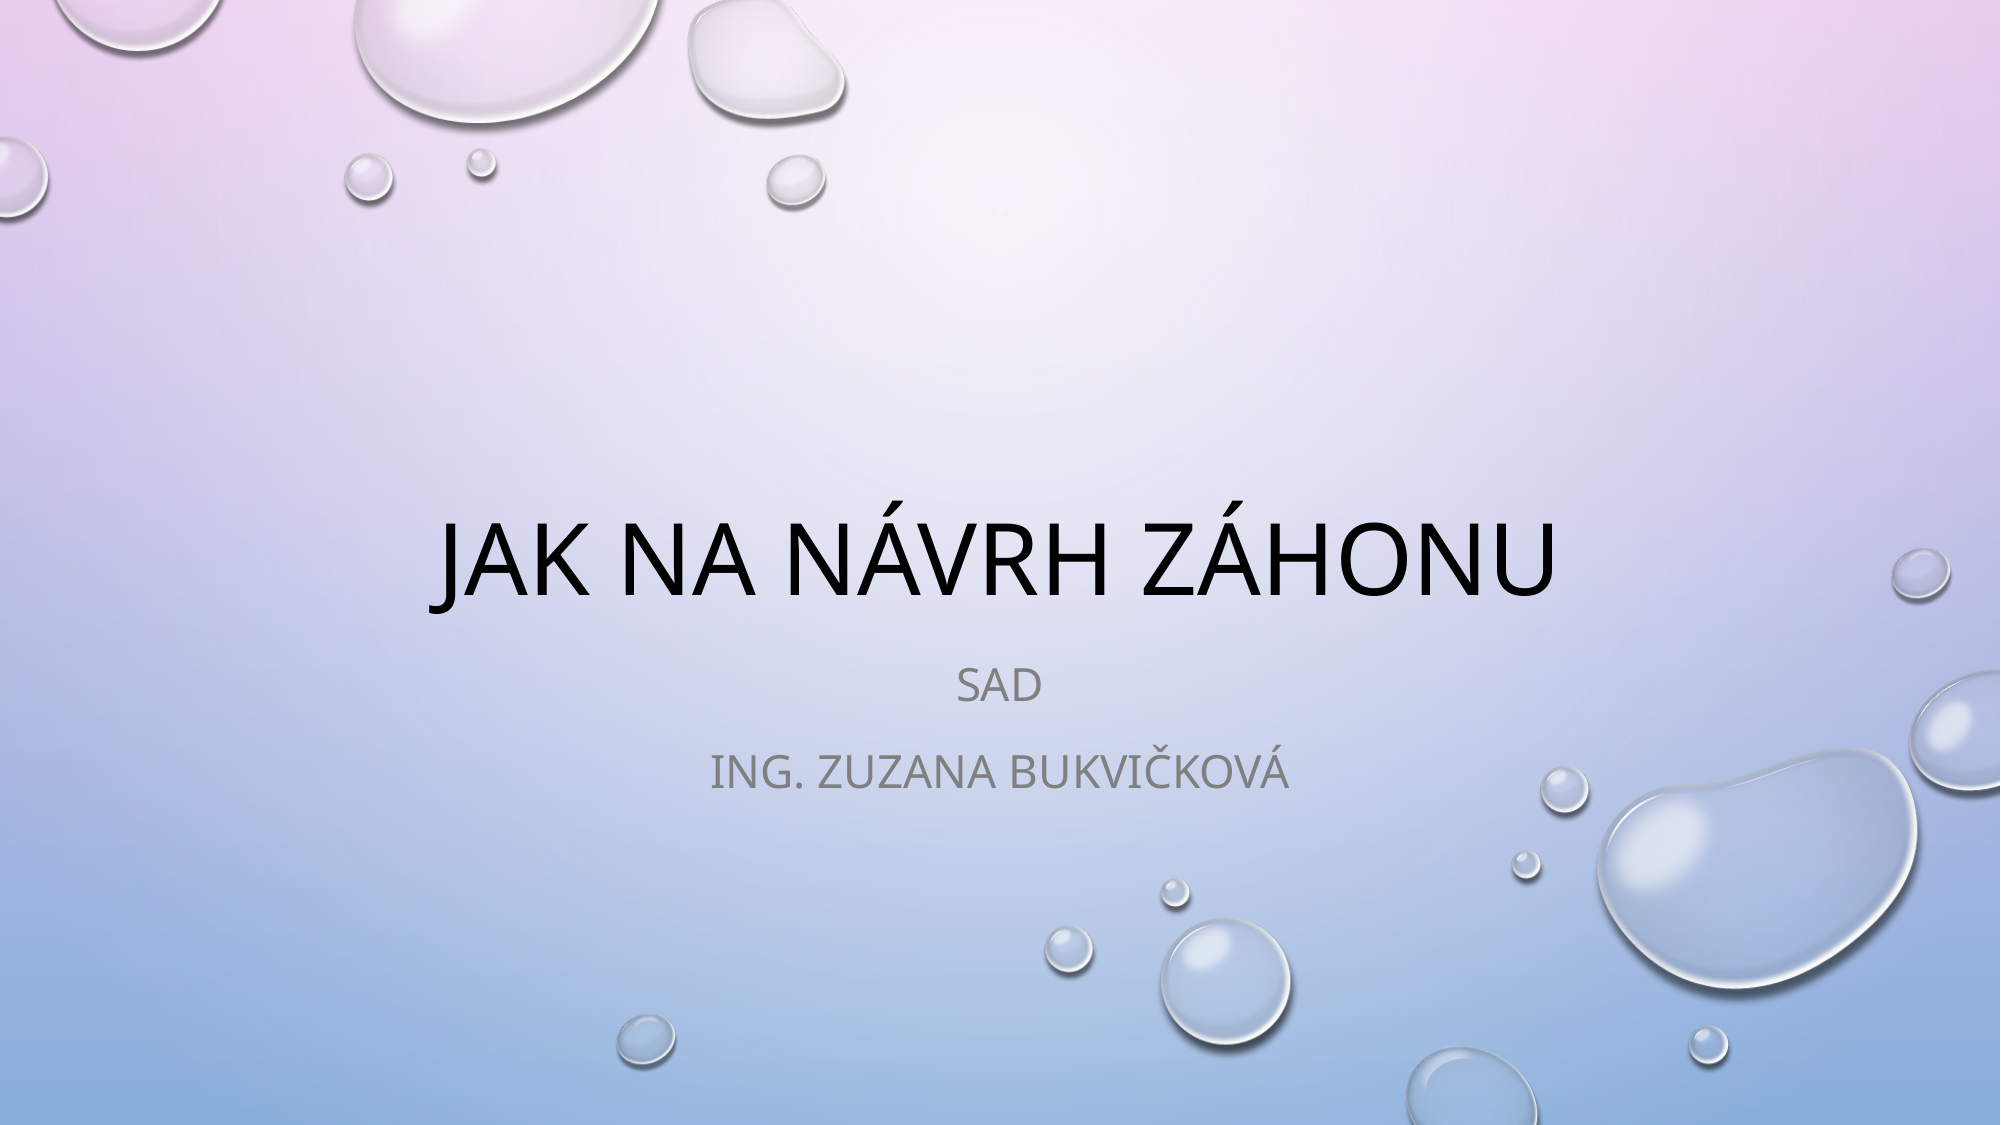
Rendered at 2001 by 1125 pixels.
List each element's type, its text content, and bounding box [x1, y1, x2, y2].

title Jak na návrh záhonu [287, 213, 1713, 625]
picture [0, 0, 2000, 1125]
subtitle Sad Ing. Zuzana Bukvičková [287, 637, 1713, 863]
